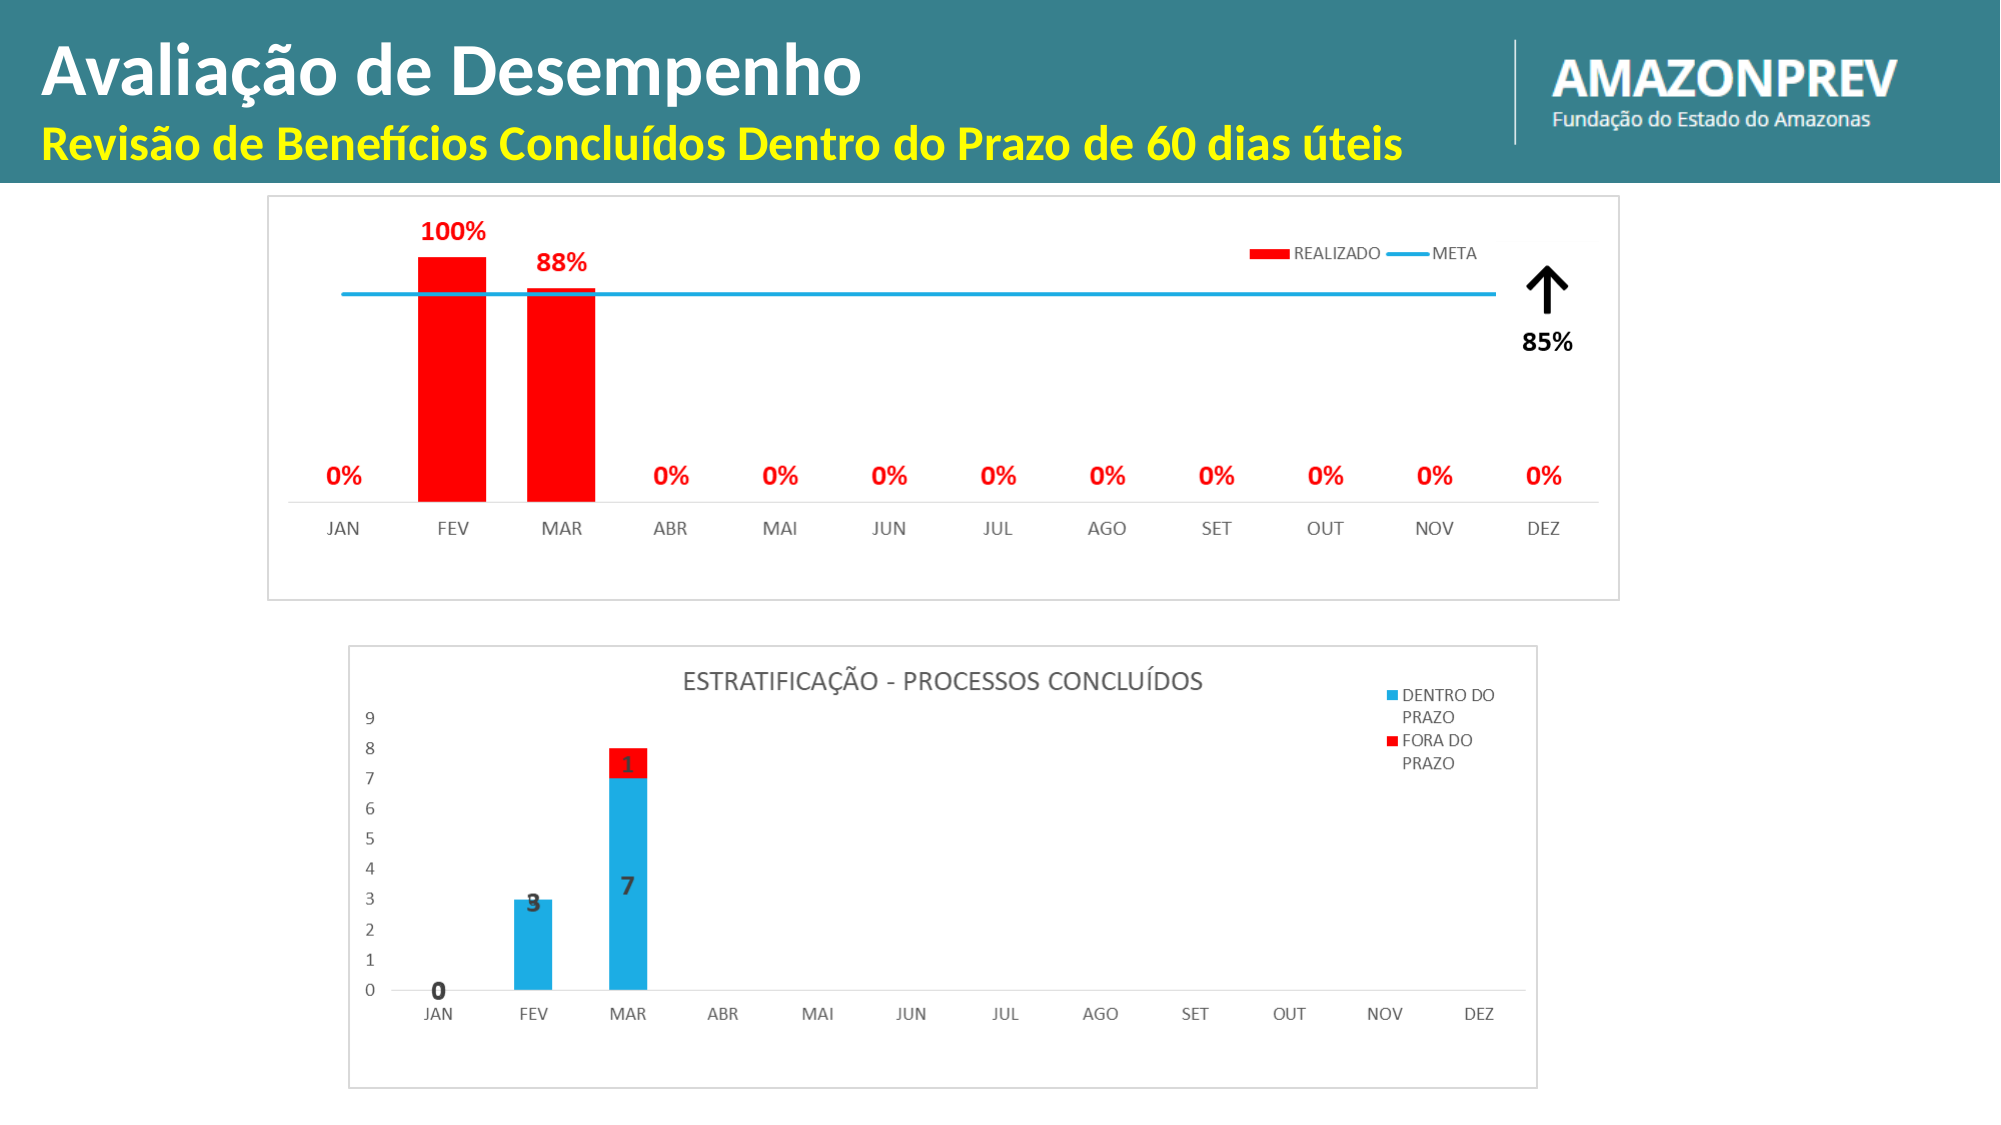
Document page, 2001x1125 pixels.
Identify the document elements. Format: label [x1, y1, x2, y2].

text_box [0, 0, 2000, 183]
picture [267, 195, 1620, 602]
picture [348, 645, 1538, 1089]
